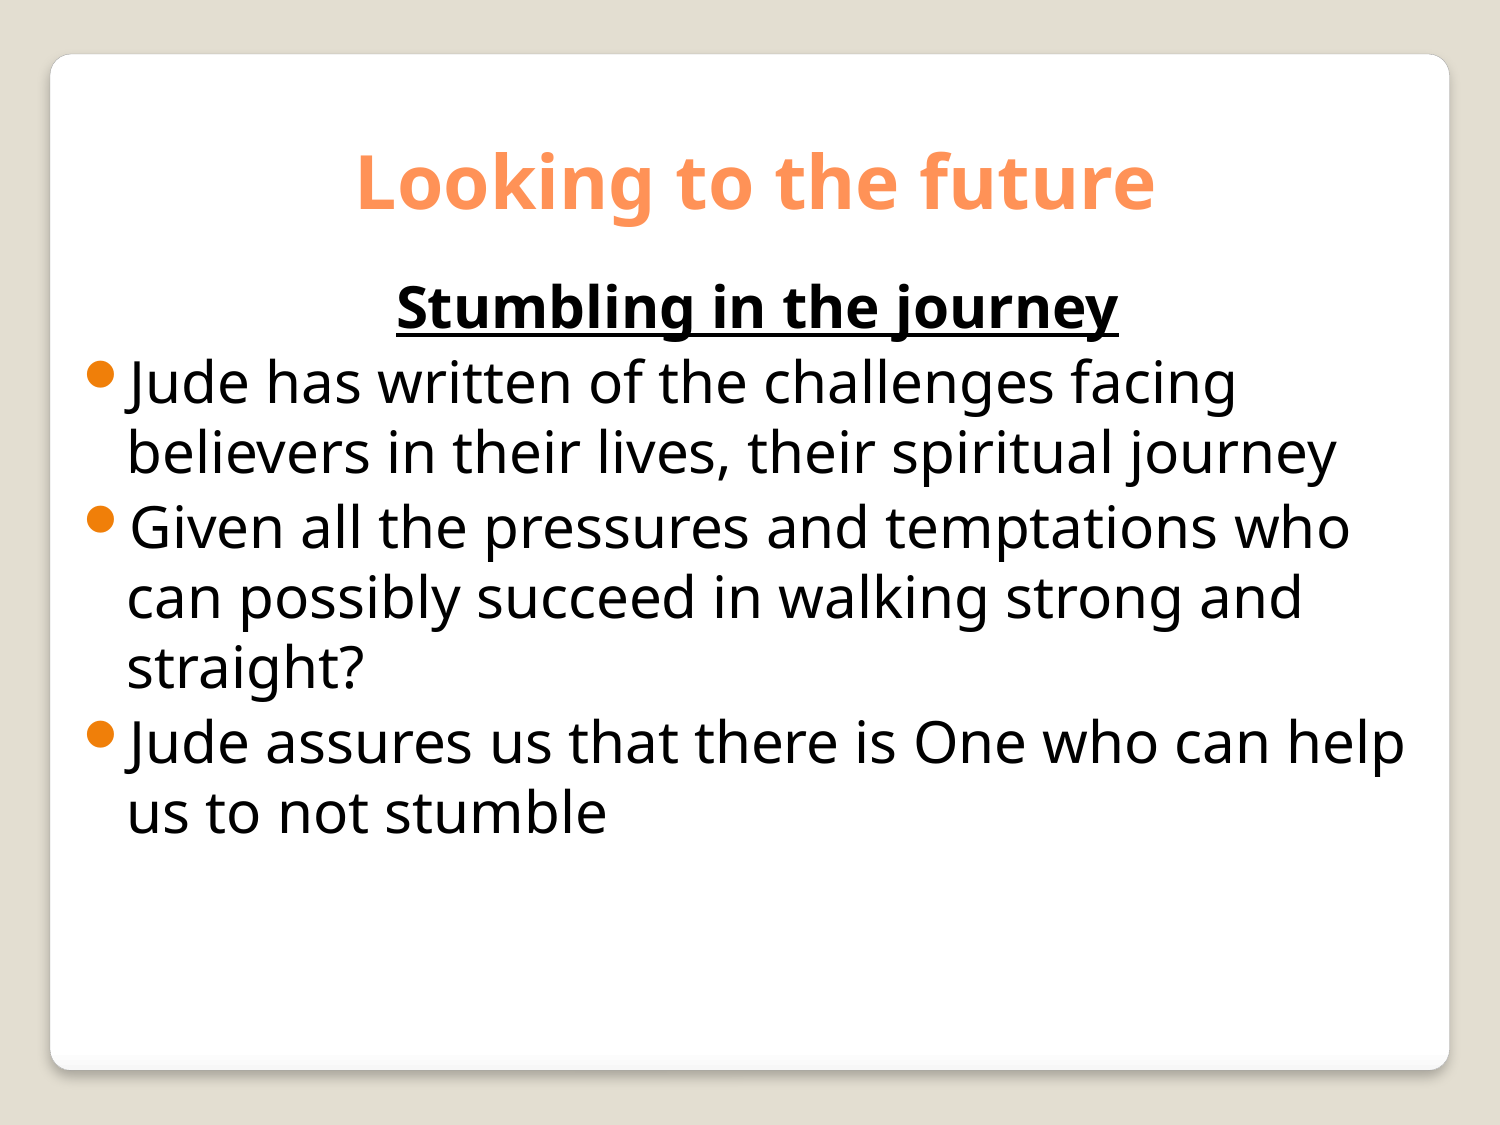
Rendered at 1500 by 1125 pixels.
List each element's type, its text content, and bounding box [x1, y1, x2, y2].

subtitle Stumbling in the journey Jude has written of the challenges facing believers in their lives, their spiritual journey Given all the pressures and temptations who can possibly succeed in walking strong and straight? Jude assures us that there is One who can help us to not stumble [53, 255, 1447, 1047]
title Looking to the future [64, 125, 1447, 232]
